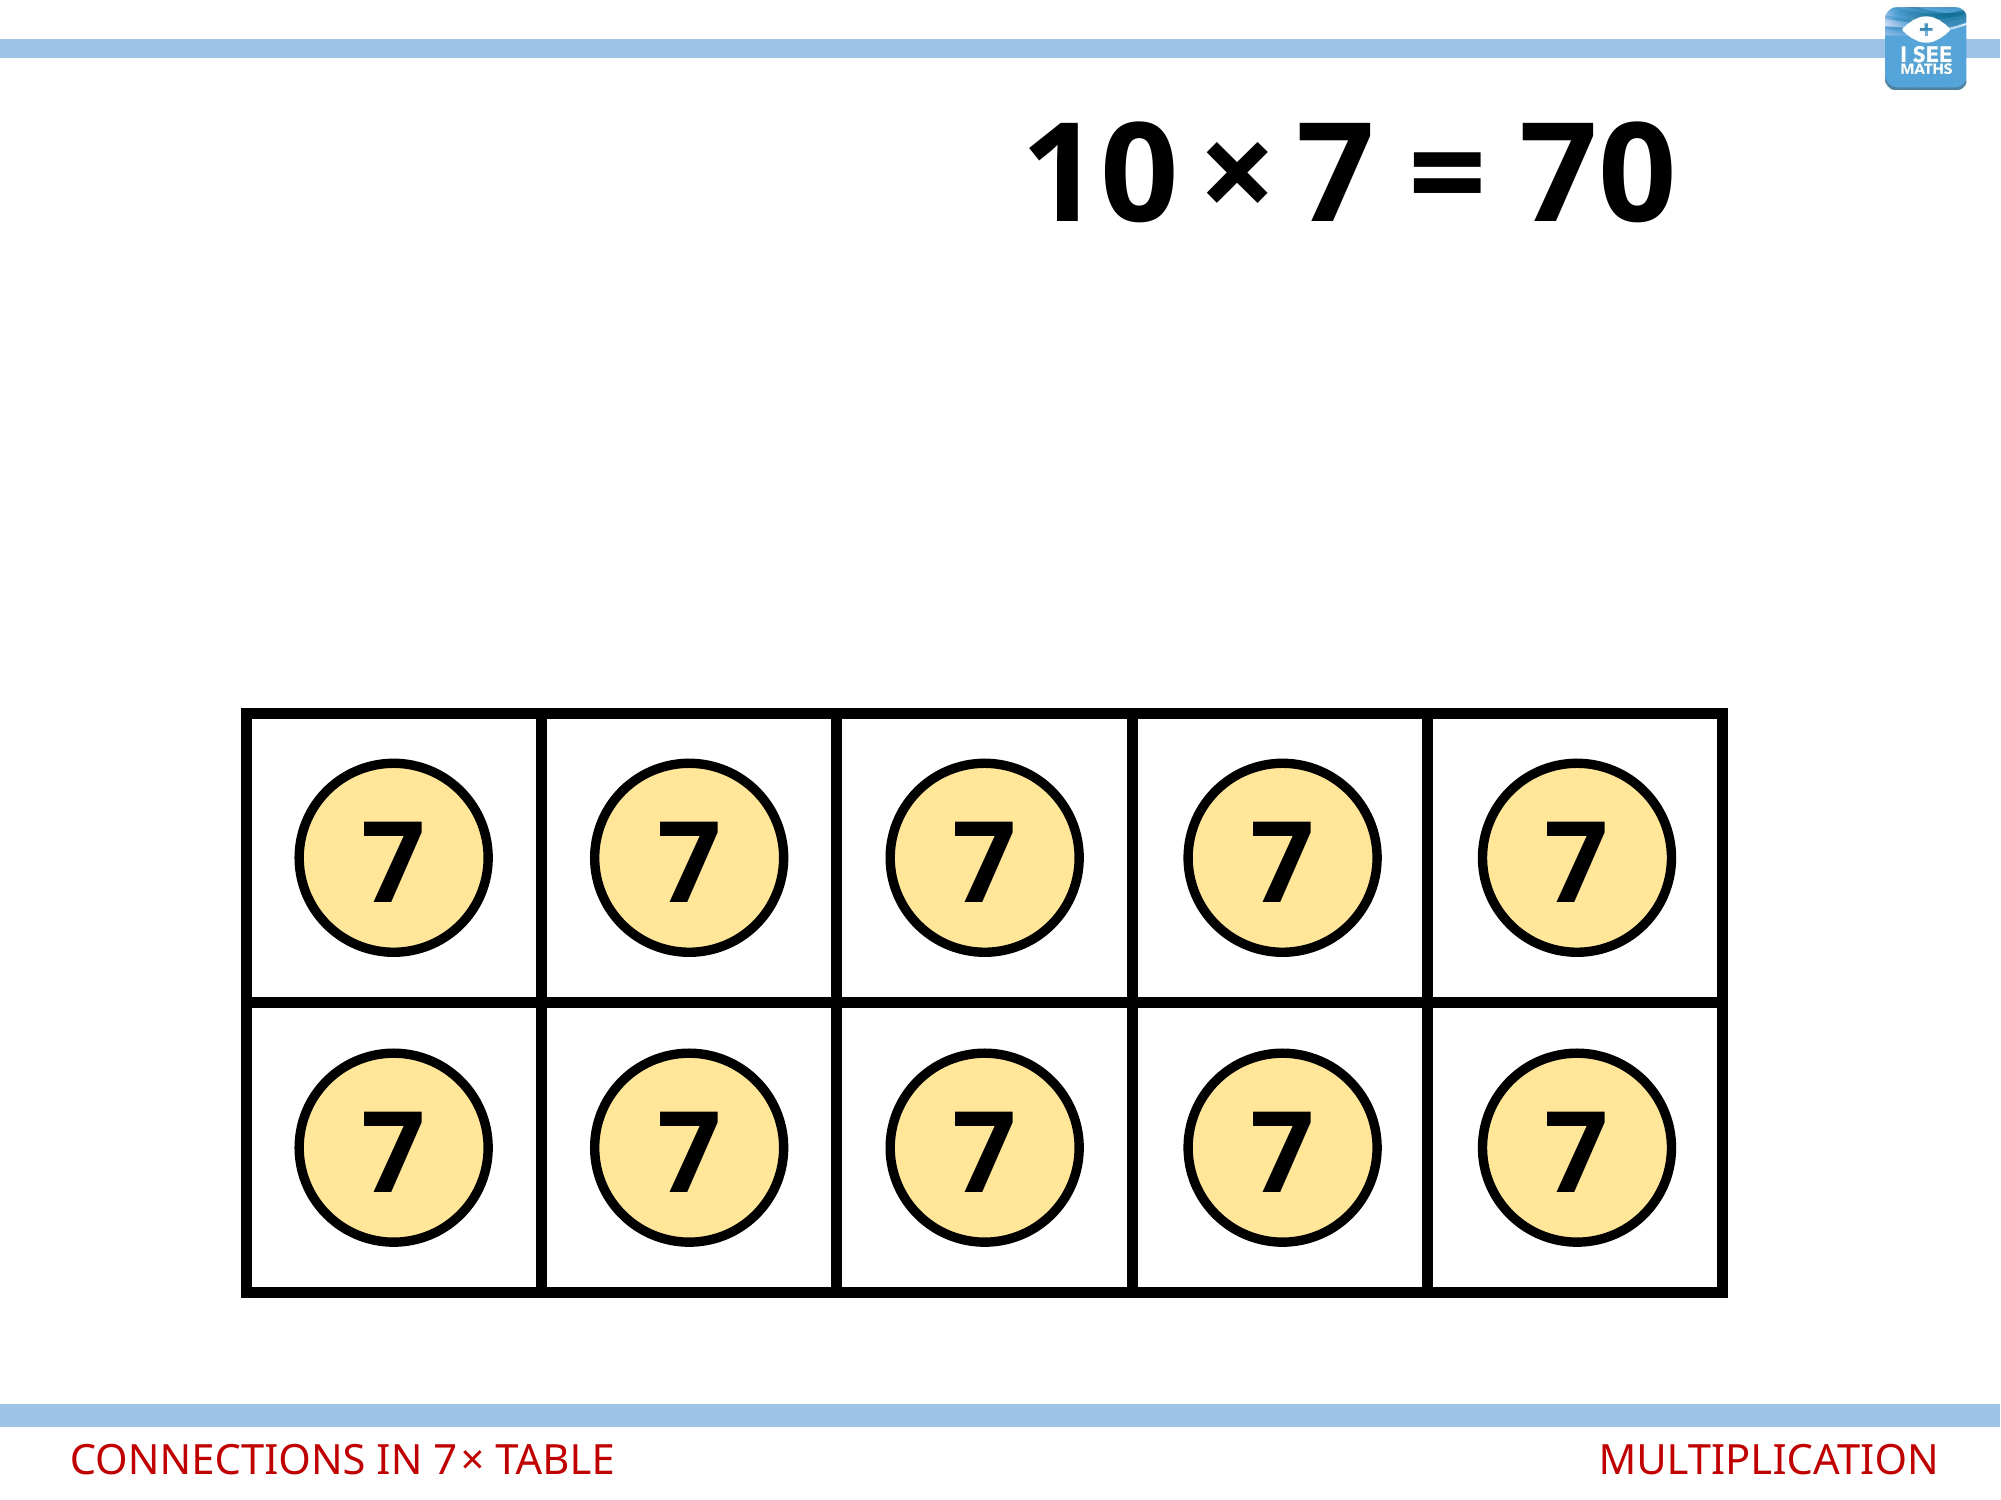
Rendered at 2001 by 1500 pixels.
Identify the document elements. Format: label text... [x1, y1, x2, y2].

table_header [1138, 719, 1422, 997]
text_box [0, 1404, 2000, 1427]
text_box 7 [1187, 762, 1379, 954]
text_box 7 [1481, 1052, 1673, 1244]
text_box 7 [889, 762, 1081, 954]
picture [1885, 7, 1967, 90]
text_box 7 [593, 762, 785, 954]
text_box 7 [298, 1052, 490, 1244]
table_header [252, 719, 536, 997]
text_box 7 [889, 1052, 1081, 1244]
text_box MULTIPLICATION [1583, 1425, 1954, 1491]
table_header [1433, 719, 1717, 997]
text_box 7 [1187, 1052, 1379, 1244]
table_header [842, 719, 1127, 997]
table_cell [842, 1008, 1127, 1287]
table_cell [1138, 1008, 1422, 1287]
text_box CONNECTIONS IN 7 × TABLE [55, 1425, 630, 1491]
table_cell [1433, 1008, 1717, 1287]
table_header [547, 719, 831, 997]
table_cell [252, 1008, 536, 1287]
text_box 7 [1481, 762, 1673, 954]
text_box 7 [593, 1052, 785, 1244]
table_cell [547, 1008, 831, 1287]
text_box [0, 39, 1885, 58]
text_box [1967, 39, 2000, 58]
text_box 7 [298, 762, 490, 954]
text_box 10 × 7 = 70 8 × 7 = 35 6 × 7 = 42 [909, 76, 1692, 649]
